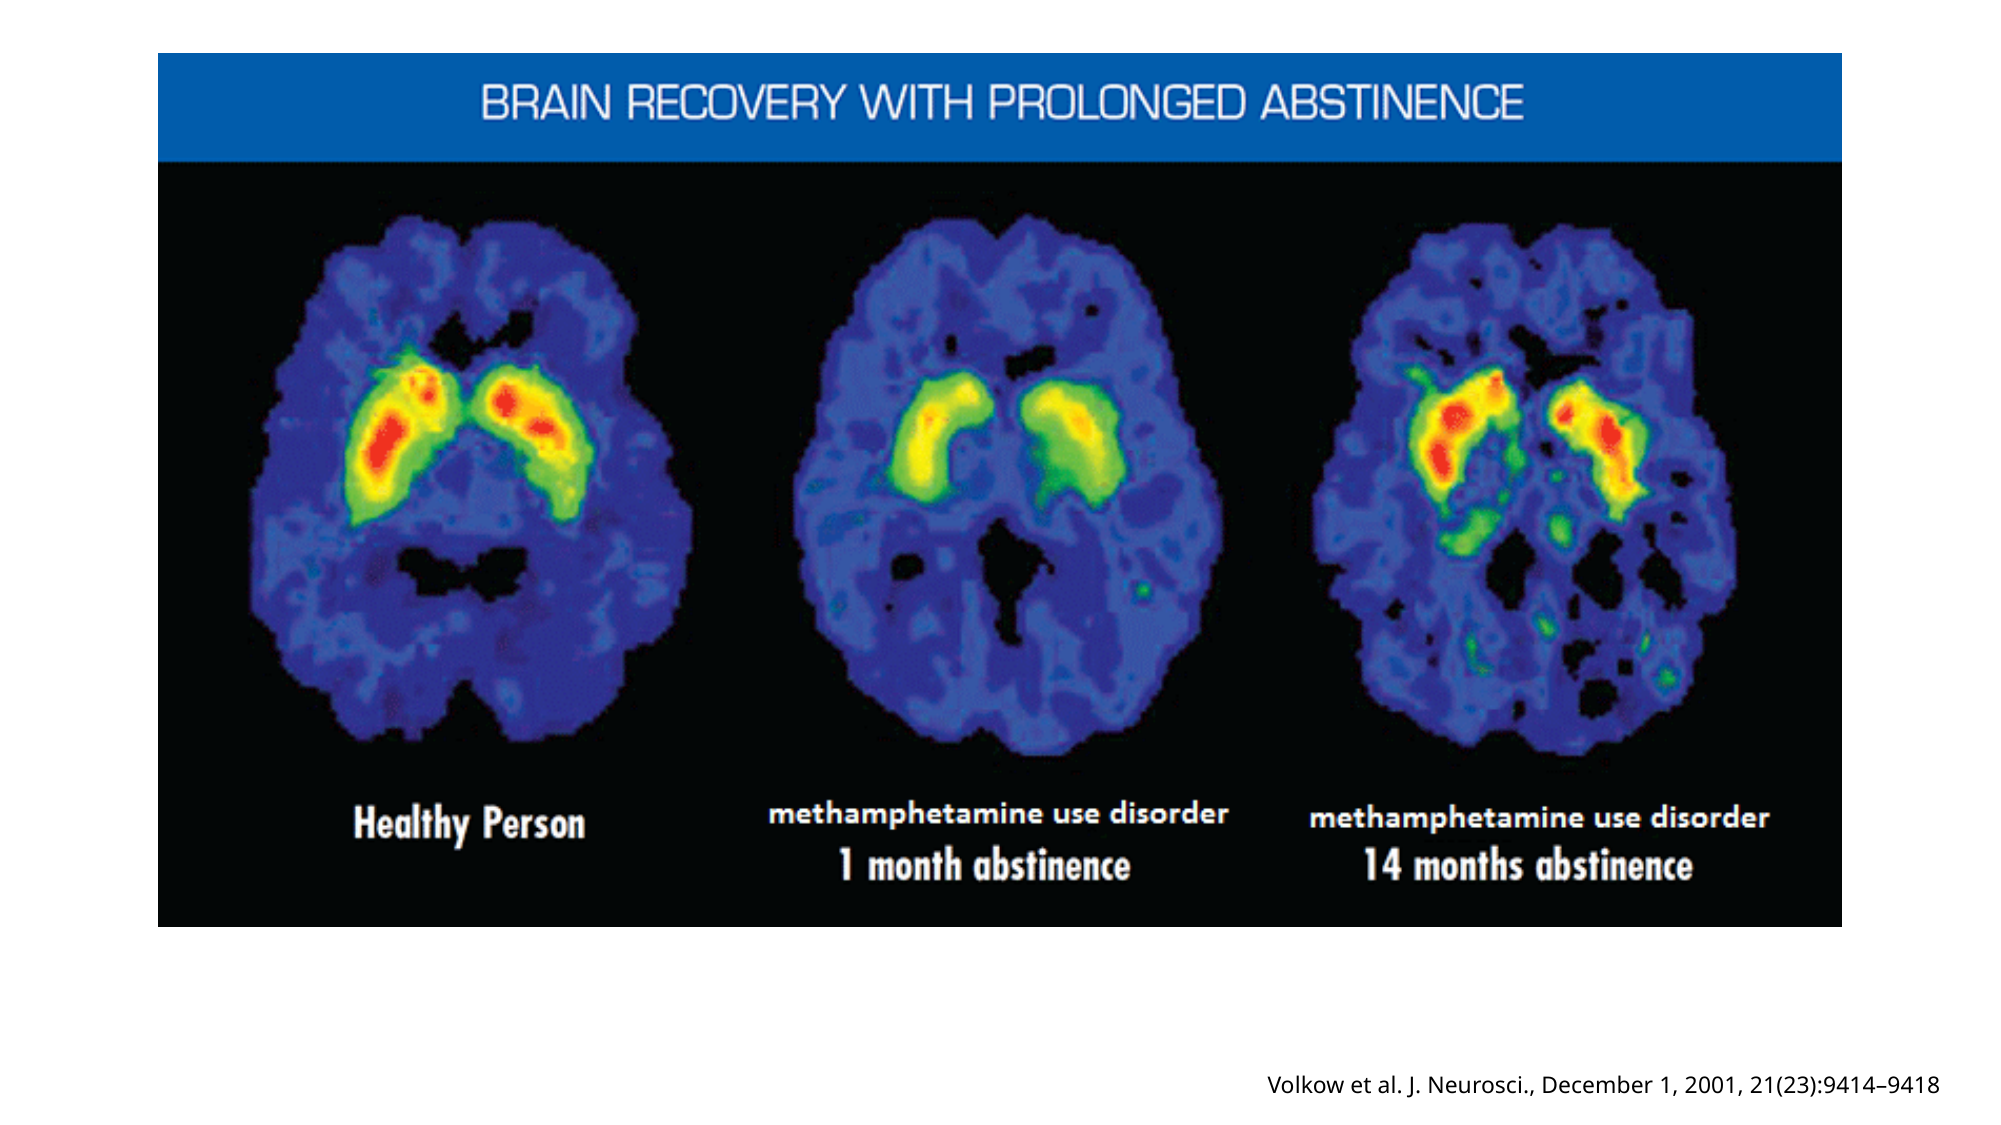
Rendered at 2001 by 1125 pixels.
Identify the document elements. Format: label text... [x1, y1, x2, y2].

text_box Volkow et al. J. Neurosci., December 1, 2001, 21(23):9414–9418 [1252, 1063, 1957, 1106]
picture [158, 53, 1842, 927]
